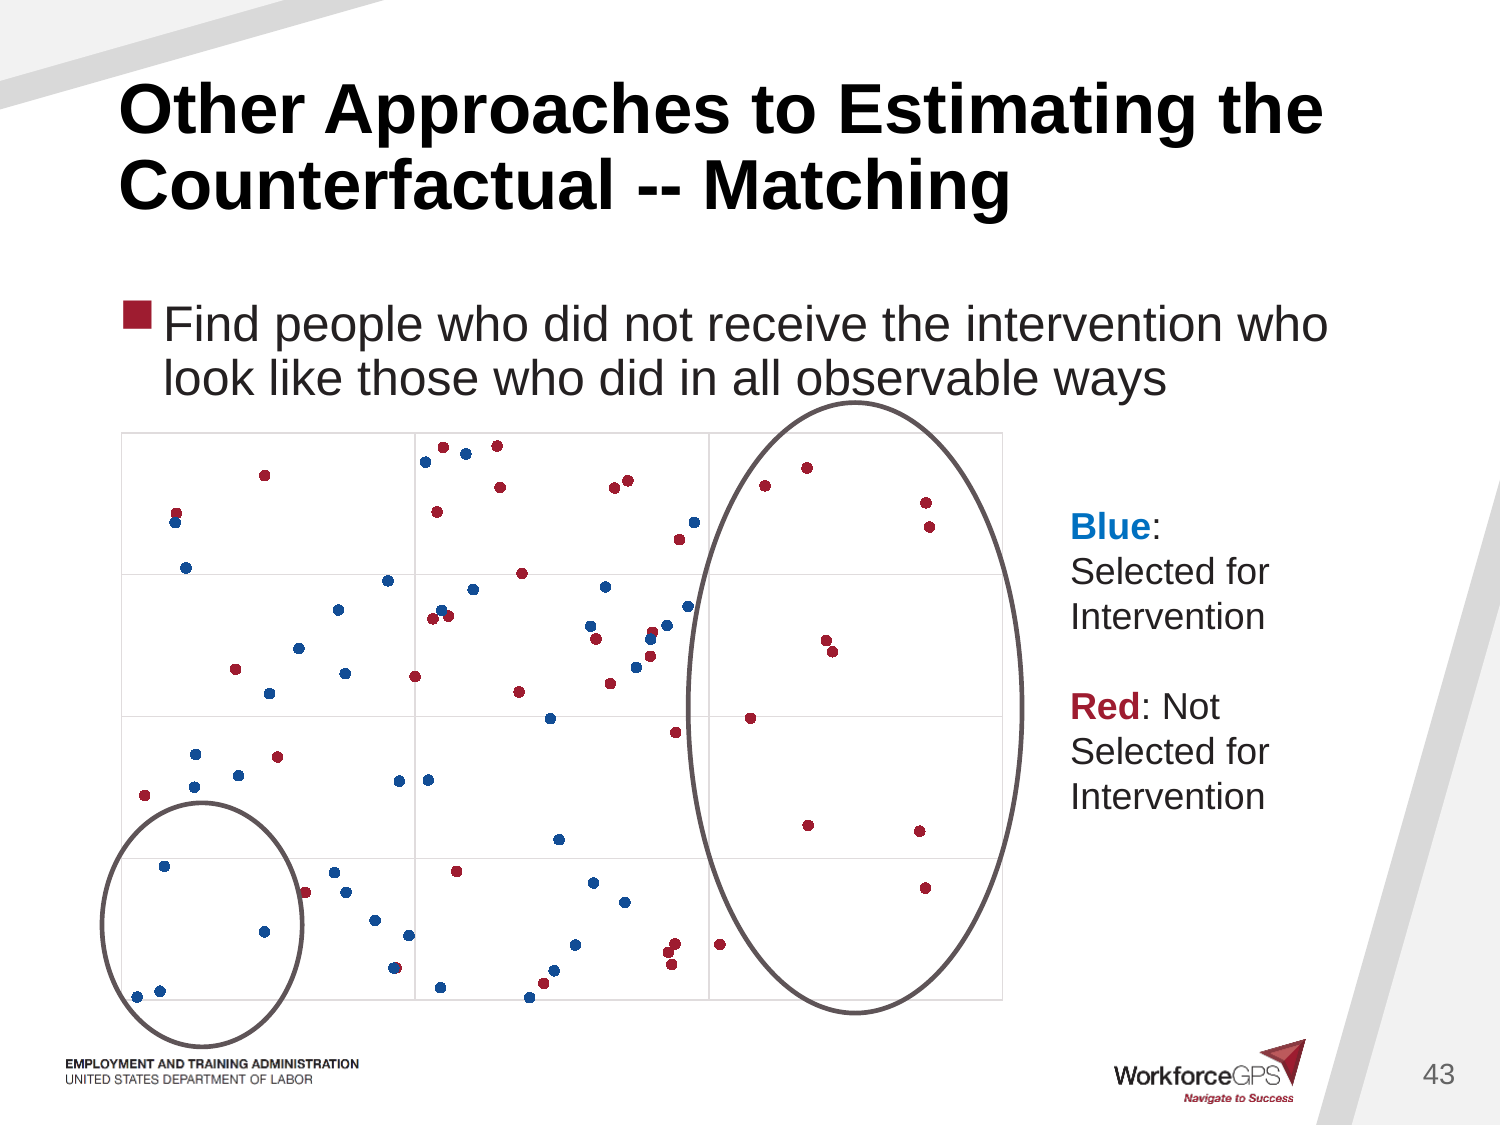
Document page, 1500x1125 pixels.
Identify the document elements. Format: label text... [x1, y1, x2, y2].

list Find people who did not receive the intervention who look like those who did in all observable ways [103, 290, 1409, 421]
text_box [131, 1013, 273, 1048]
text_box Blue: Selected for Intervention Red: Not Selected for Intervention [1055, 494, 1353, 825]
title Other Approaches to Estimating the Counterfactual -- Matching [103, 59, 1409, 233]
picture [1112, 1038, 1308, 1105]
text_box [796, 401, 915, 421]
chart [103, 421, 1021, 1013]
picture [59, 1053, 370, 1092]
slide_number 43 [1260, 1042, 1471, 1103]
